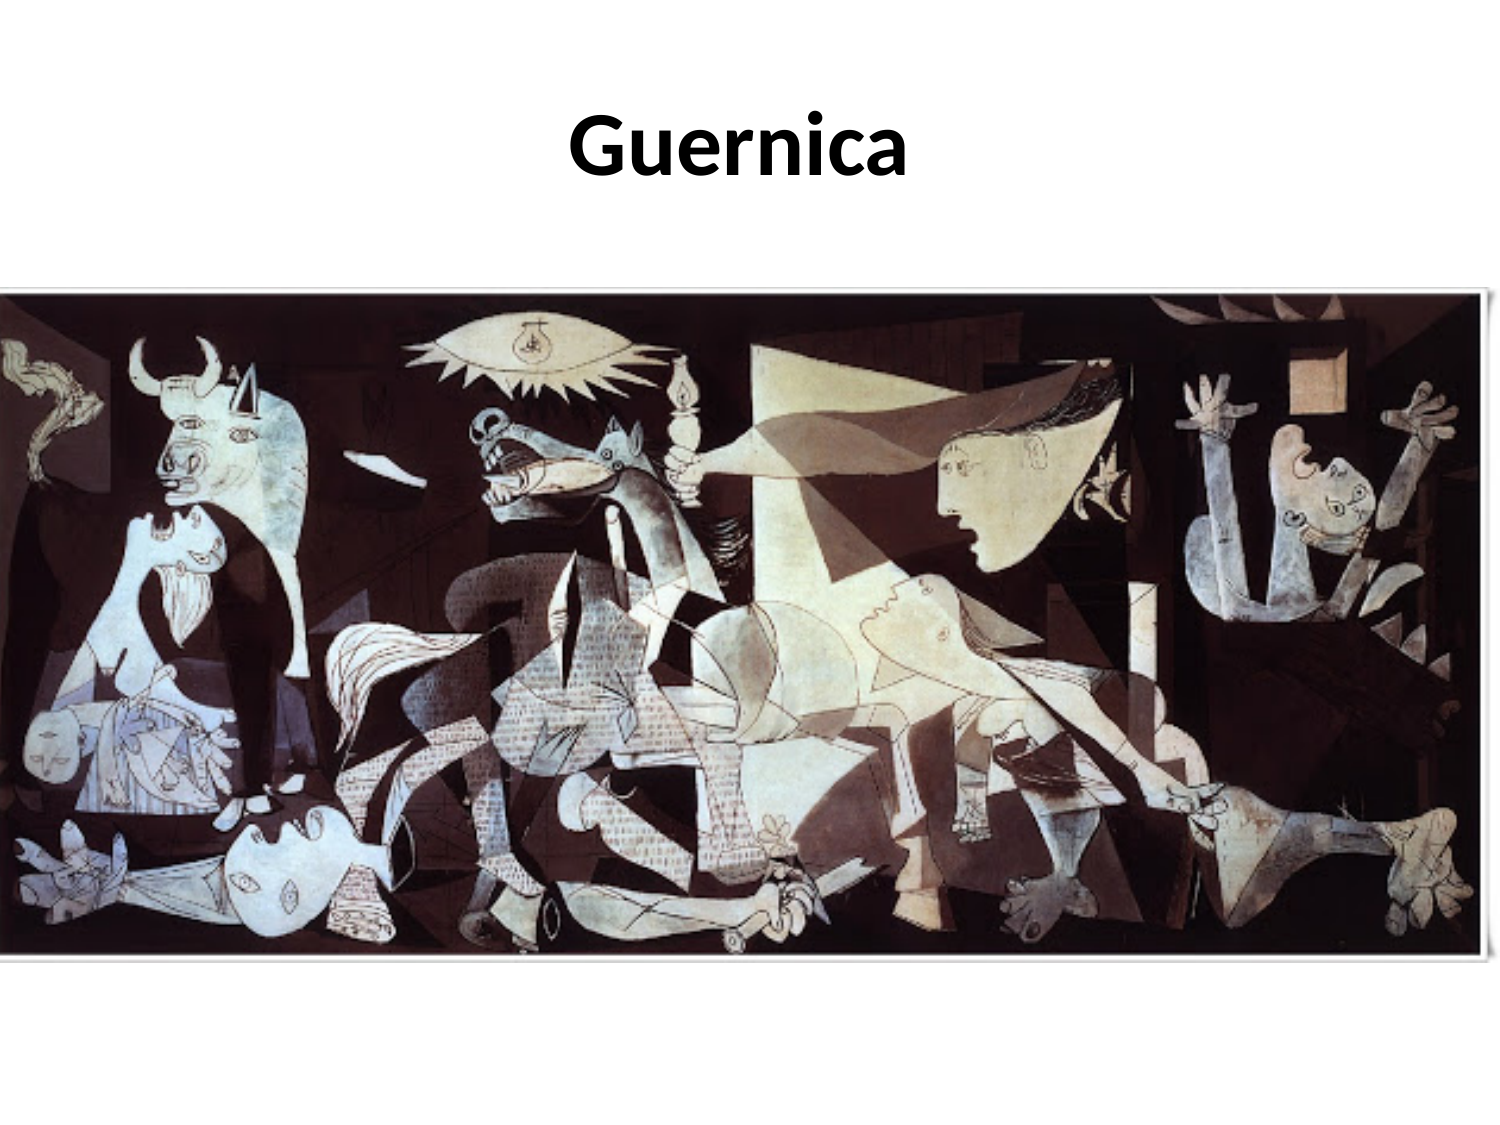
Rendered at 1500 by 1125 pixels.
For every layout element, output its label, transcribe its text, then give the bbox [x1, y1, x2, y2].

title Guernica [75, 45, 1425, 233]
picture [0, 287, 1500, 963]
